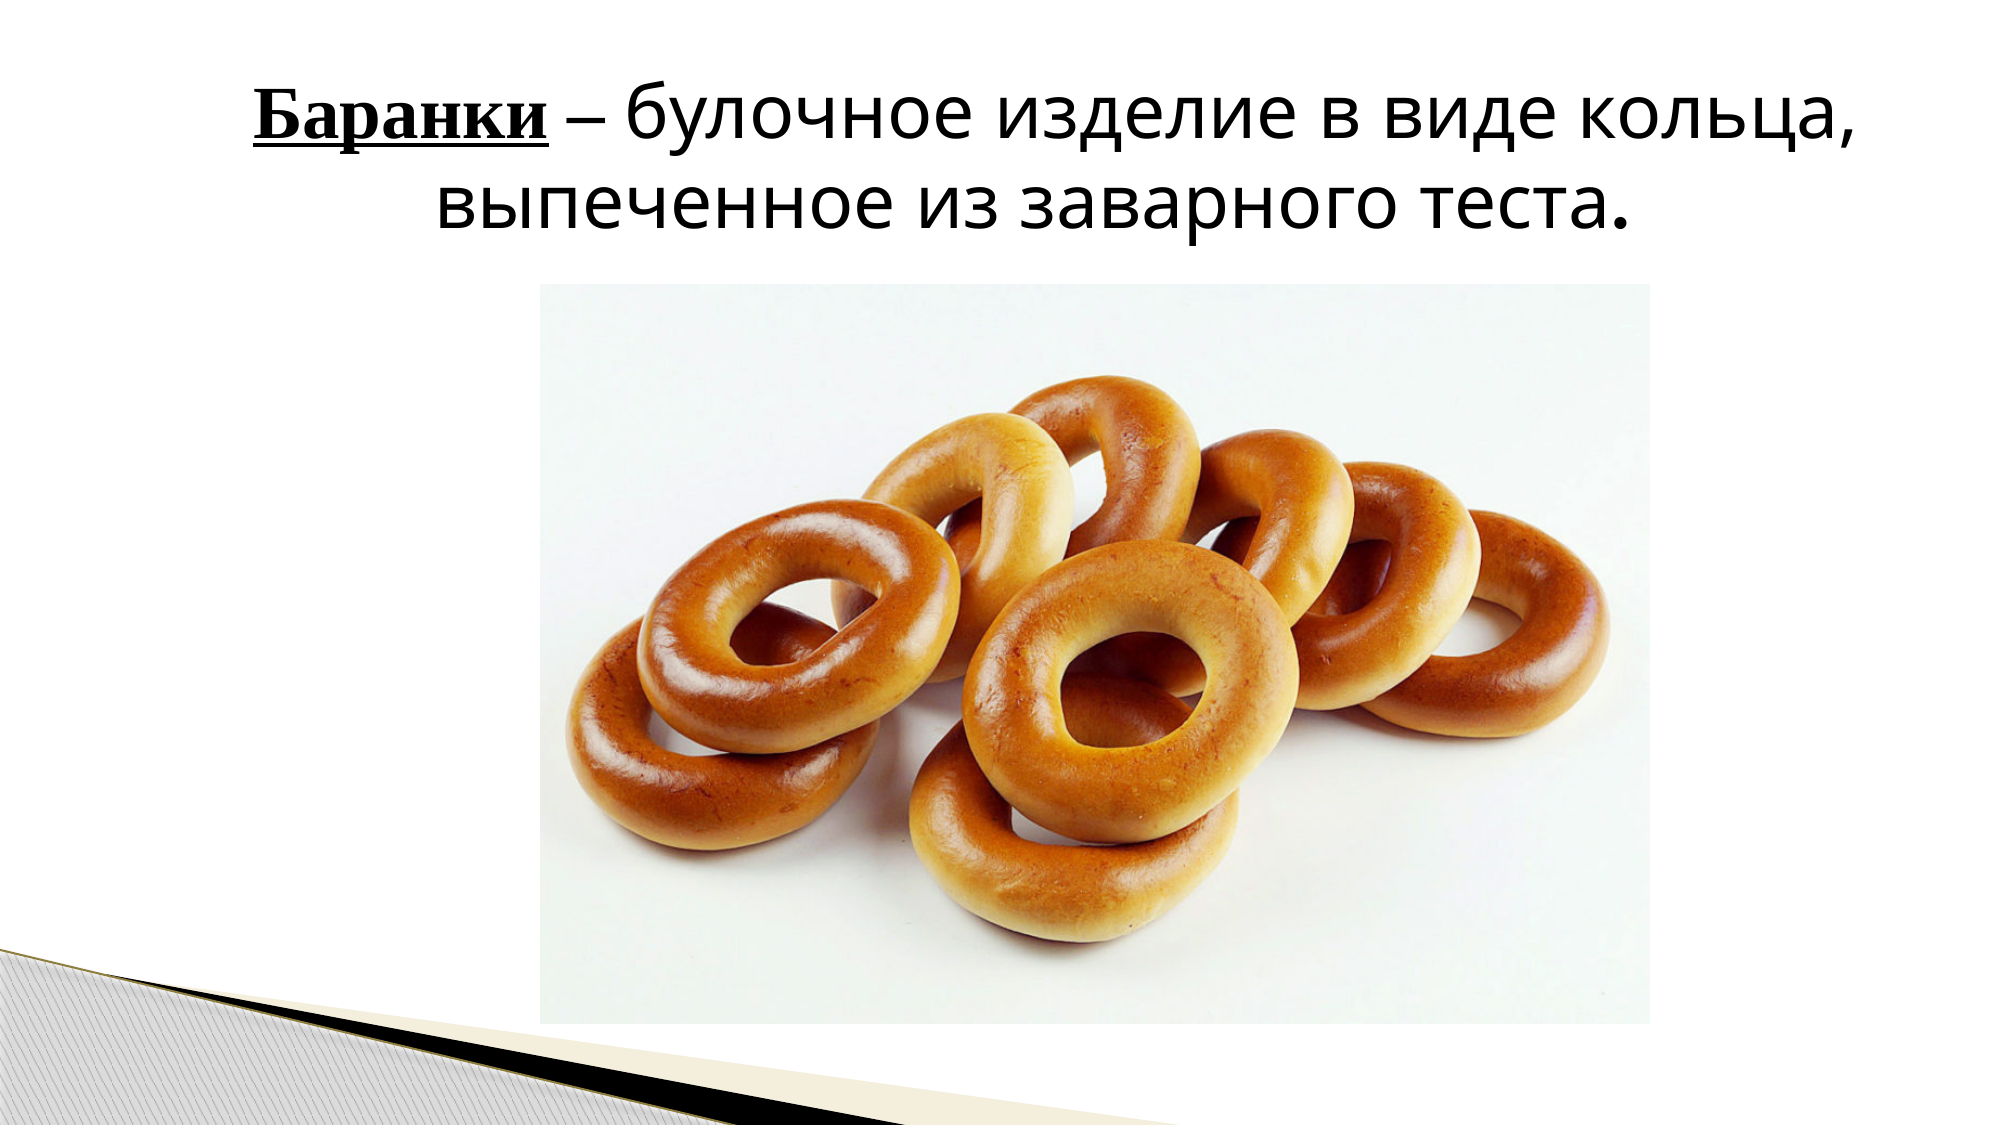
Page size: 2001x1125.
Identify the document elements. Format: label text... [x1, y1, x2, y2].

text_box Баранки – булочное изделие в виде кольца, выпеченное из заварного теста. [133, 56, 1950, 252]
picture [540, 283, 1651, 1025]
